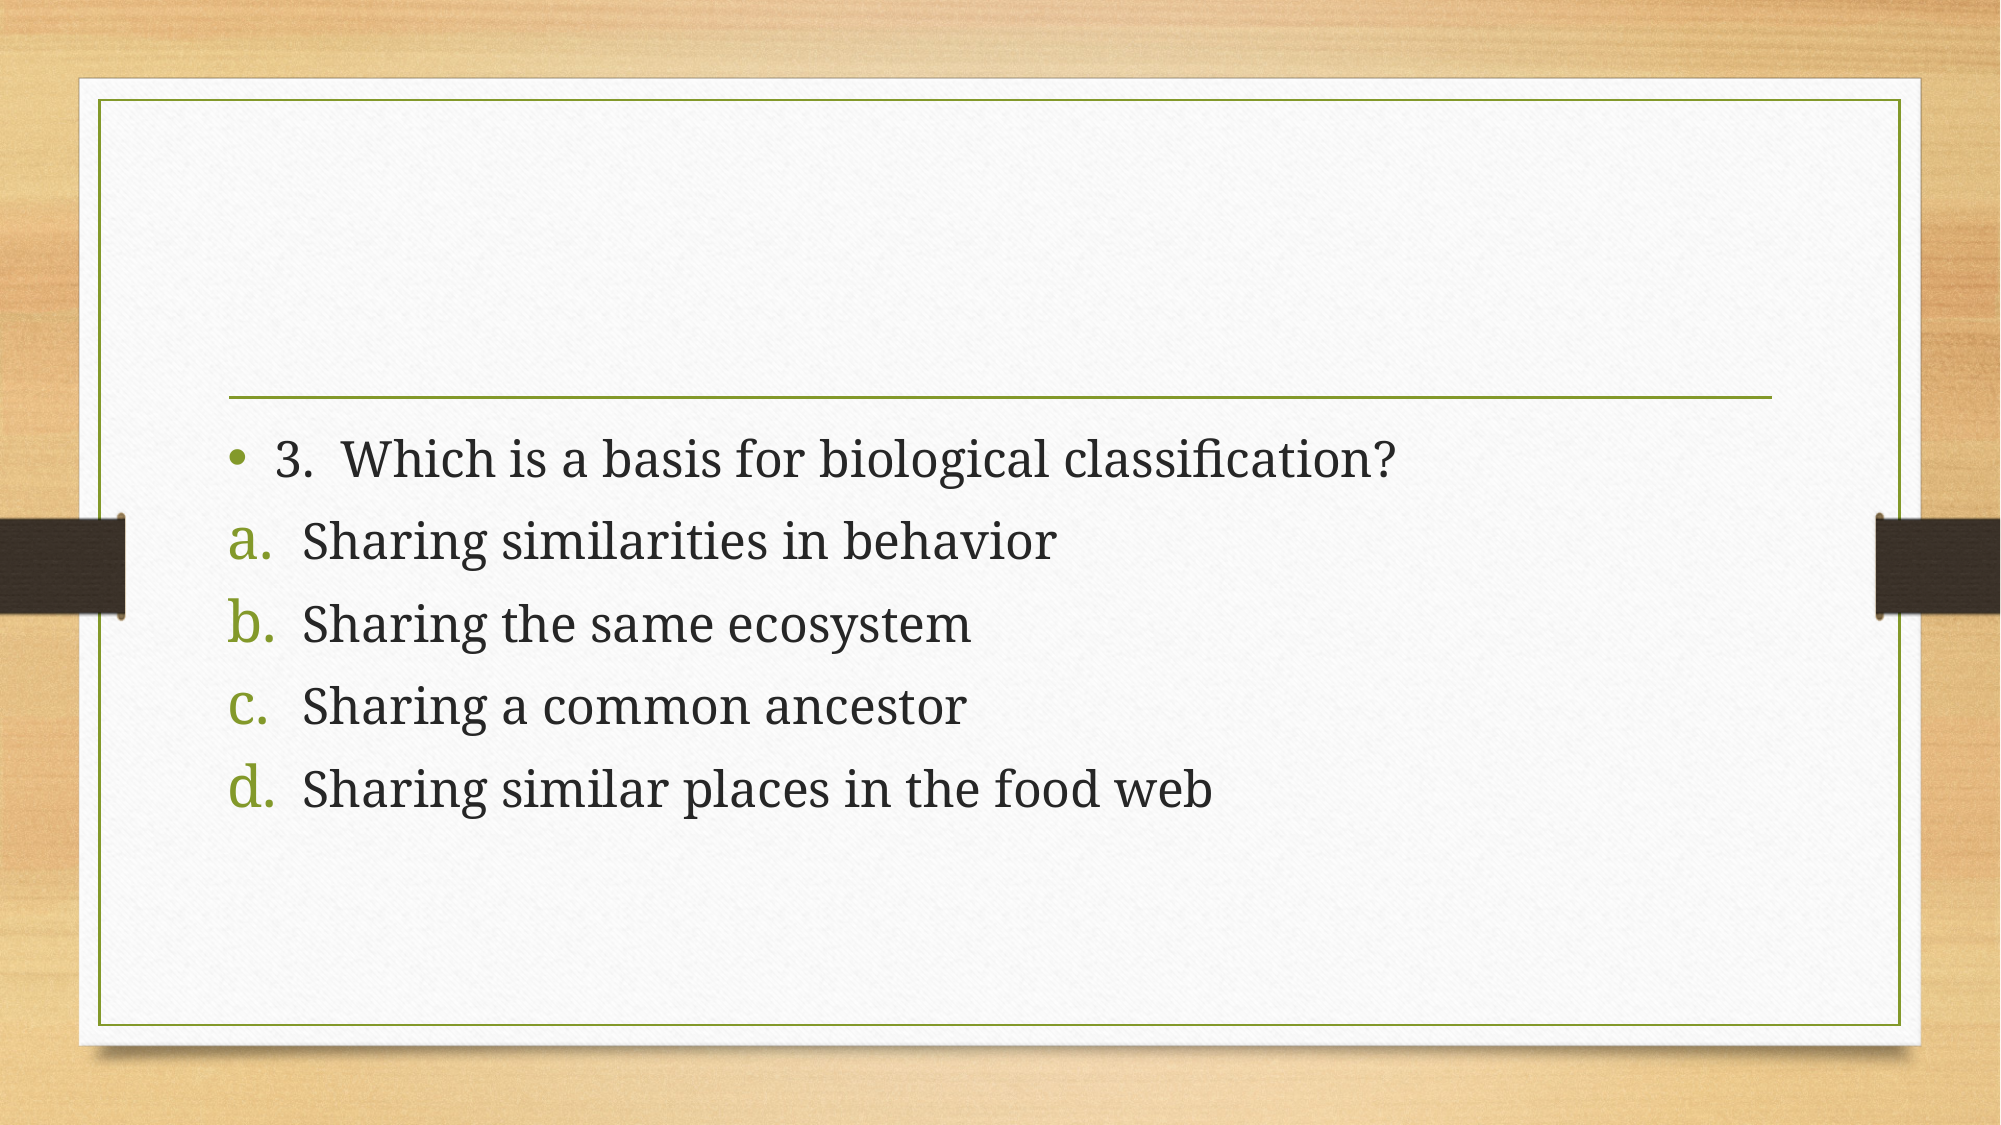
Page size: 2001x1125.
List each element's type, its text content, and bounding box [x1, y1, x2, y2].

picture [0, 0, 2001, 1125]
list 3. Which is a basis for biological classification? Sharing similarities in behavior Sharing the same ecosystem Sharing a common ancestor Sharing similar places in the food web [212, 419, 1788, 964]
